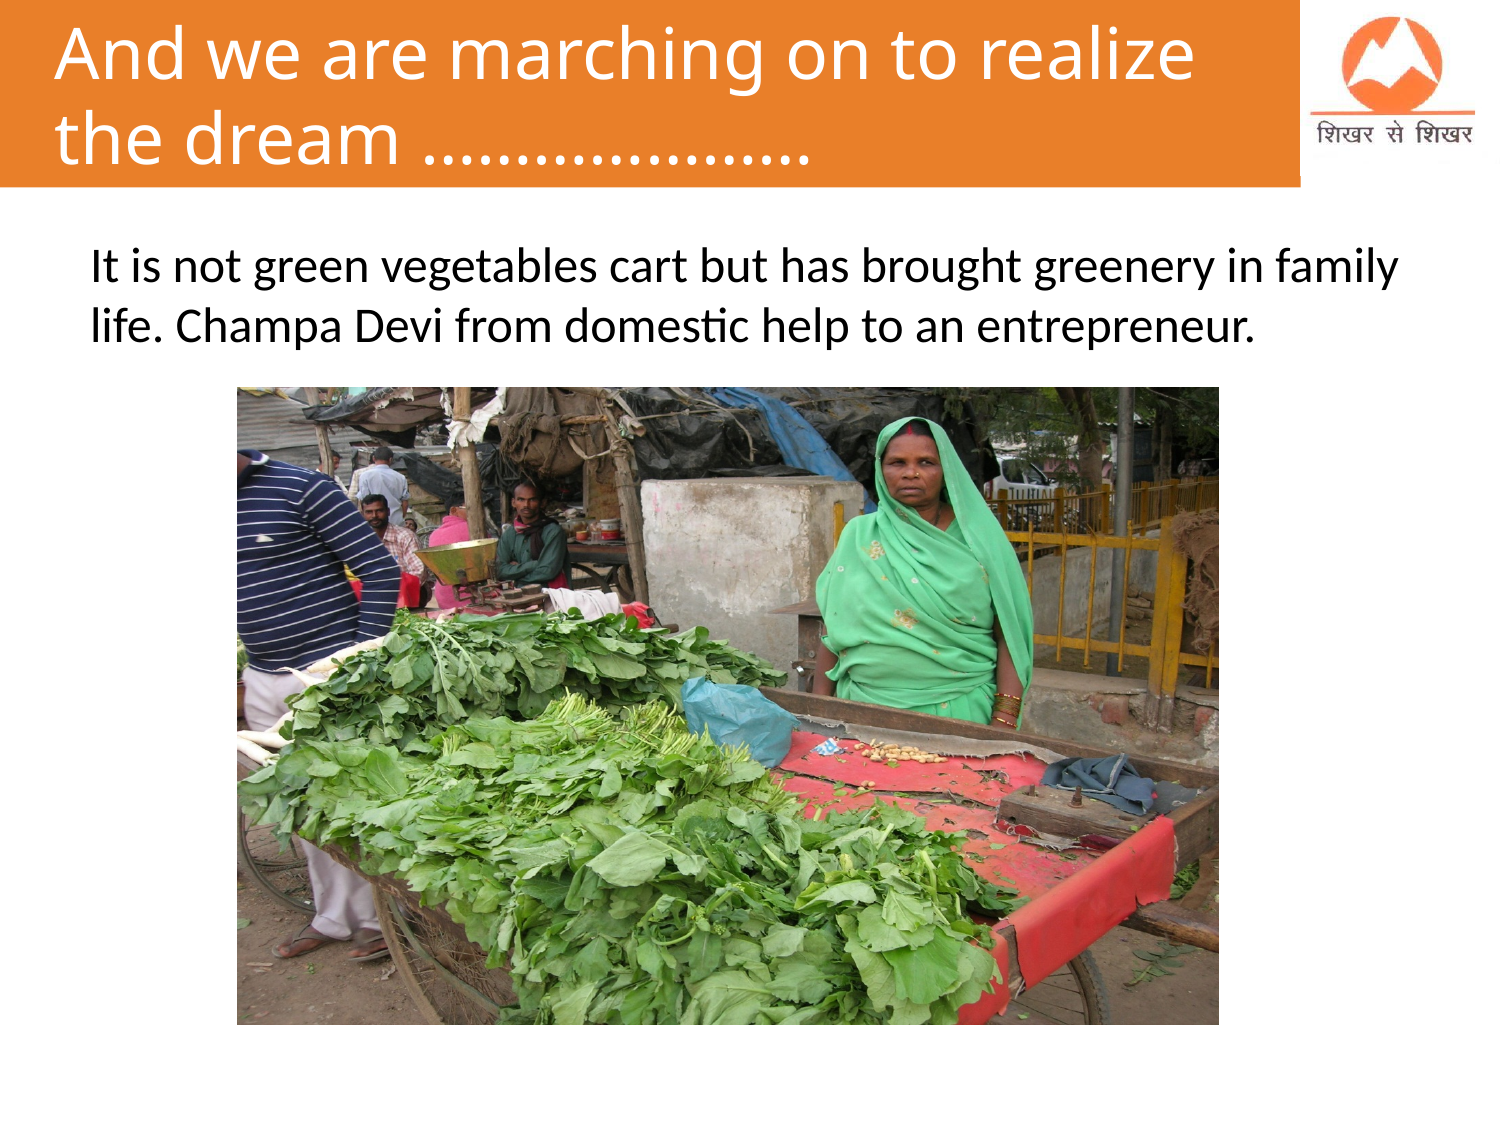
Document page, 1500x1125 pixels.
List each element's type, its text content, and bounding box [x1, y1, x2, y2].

list It is not green vegetables cart but has brought greenery in family life. Champa Devi from domestic help to an entrepreneur. [75, 224, 1425, 1063]
picture [237, 387, 1220, 1026]
picture [1300, 0, 1500, 177]
title And we are marching on to realize the dream ………………… [0, 0, 1301, 188]
